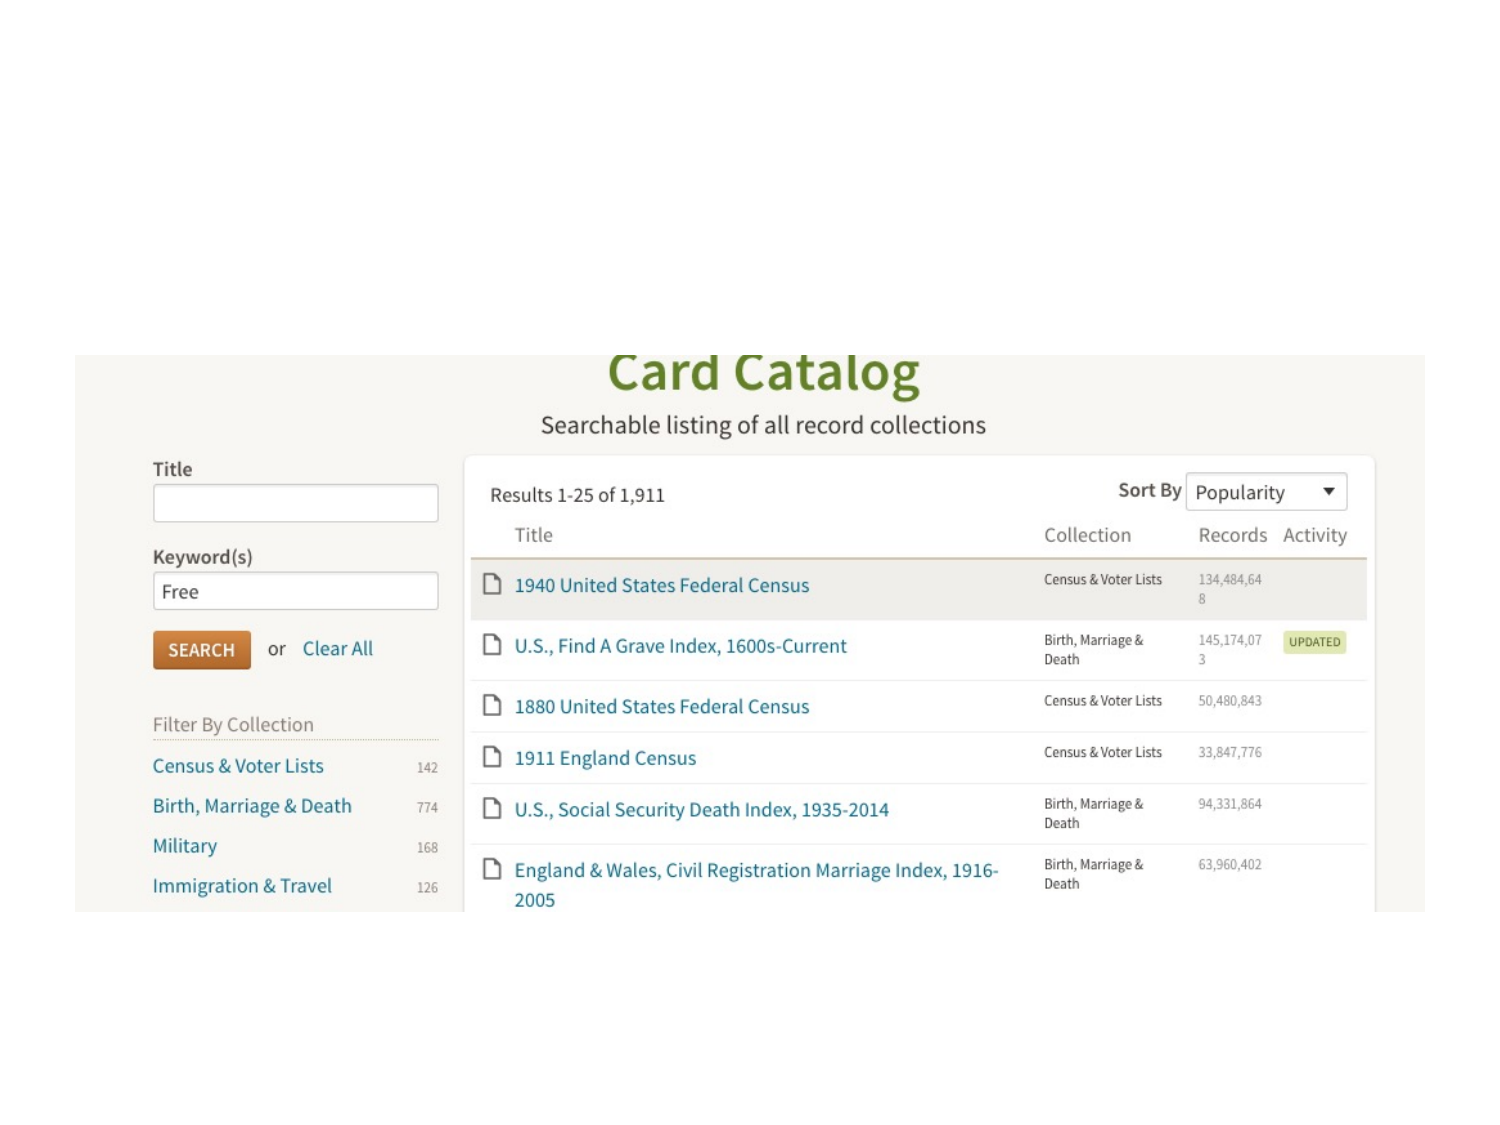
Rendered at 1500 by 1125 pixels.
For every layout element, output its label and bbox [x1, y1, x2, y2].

list [74, 262, 1426, 1006]
